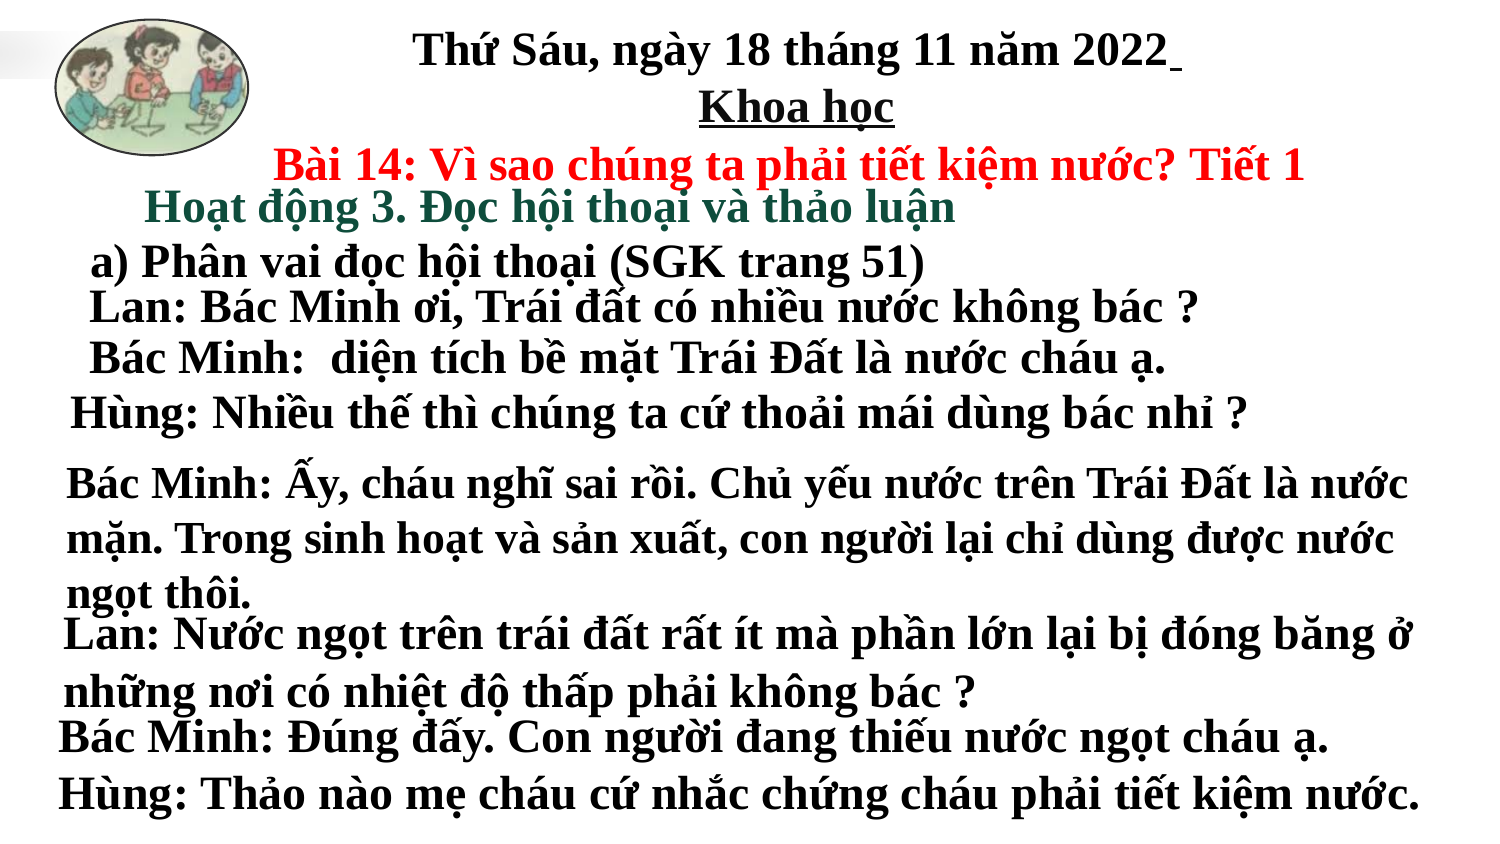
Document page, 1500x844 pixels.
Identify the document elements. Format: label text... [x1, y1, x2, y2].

picture [55, 19, 249, 156]
text_box Lan: Bác Minh ơi, Trái đất có nhiều nước không bác ? [74, 267, 1352, 340]
text_box Hoạt động 3. Đọc hội thoại và thảo luận [99, 169, 1175, 245]
text_box Bác Minh: Đúng đấy. Con người đang thiếu nước ngọt cháu ạ. [43, 696, 1395, 754]
text_box Hùng: Nhiều thế thì chúng ta cứ thoải mái dùng bác nhỉ ? [55, 373, 1333, 445]
text_box a) Phân vai đọc hội thoại (SGK trang 51) [75, 229, 950, 267]
text_box Bác Minh: Ấy, cháu nghĩ sai rồi. Chủ yếu nước trên Trái Đất là nước mặn. Trong sinh hoạt và sản xuất, con người lại chỉ dùng được nước ngọt thôi. [51, 445, 1500, 626]
text_box Hùng: Thảo nào mẹ cháu cứ nhắc chứng cháu phải tiết kiệm nước. [43, 754, 1456, 827]
text_box Thứ Sáu, ngày 18 tháng 11 năm 2022 Khoa học Bài 14: Vì sao chúng ta phải tiết kiệm nước? Tiết 1 [200, 9, 1394, 197]
text_box Lan: Nước ngọt trên trái đất rất ít mà phần lớn lại bị đóng băng ở những nơi có nhiệt độ thấp phải không bác ? [48, 594, 1449, 724]
